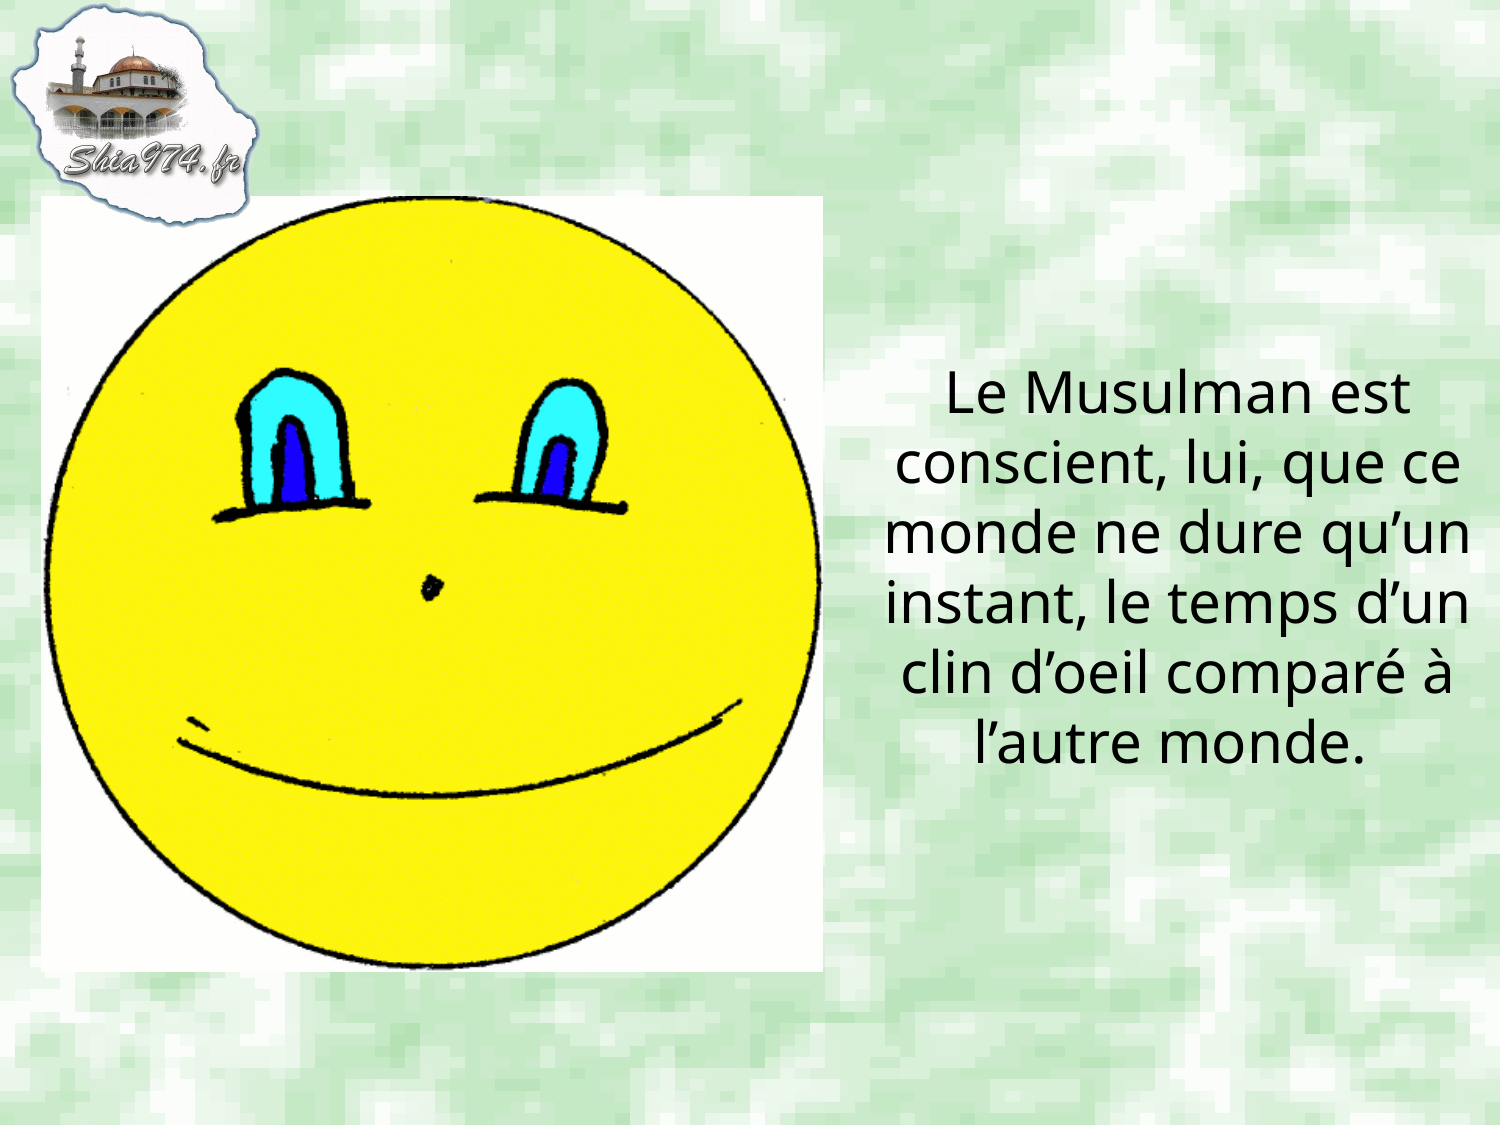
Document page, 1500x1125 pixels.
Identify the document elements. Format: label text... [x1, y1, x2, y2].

title Le Musulman est conscient, lui, que ce monde ne dure qu’un instant, le temps d’un clin d’oeil comparé à l’autre monde. [856, 479, 1500, 721]
picture [0, 0, 1500, 1125]
